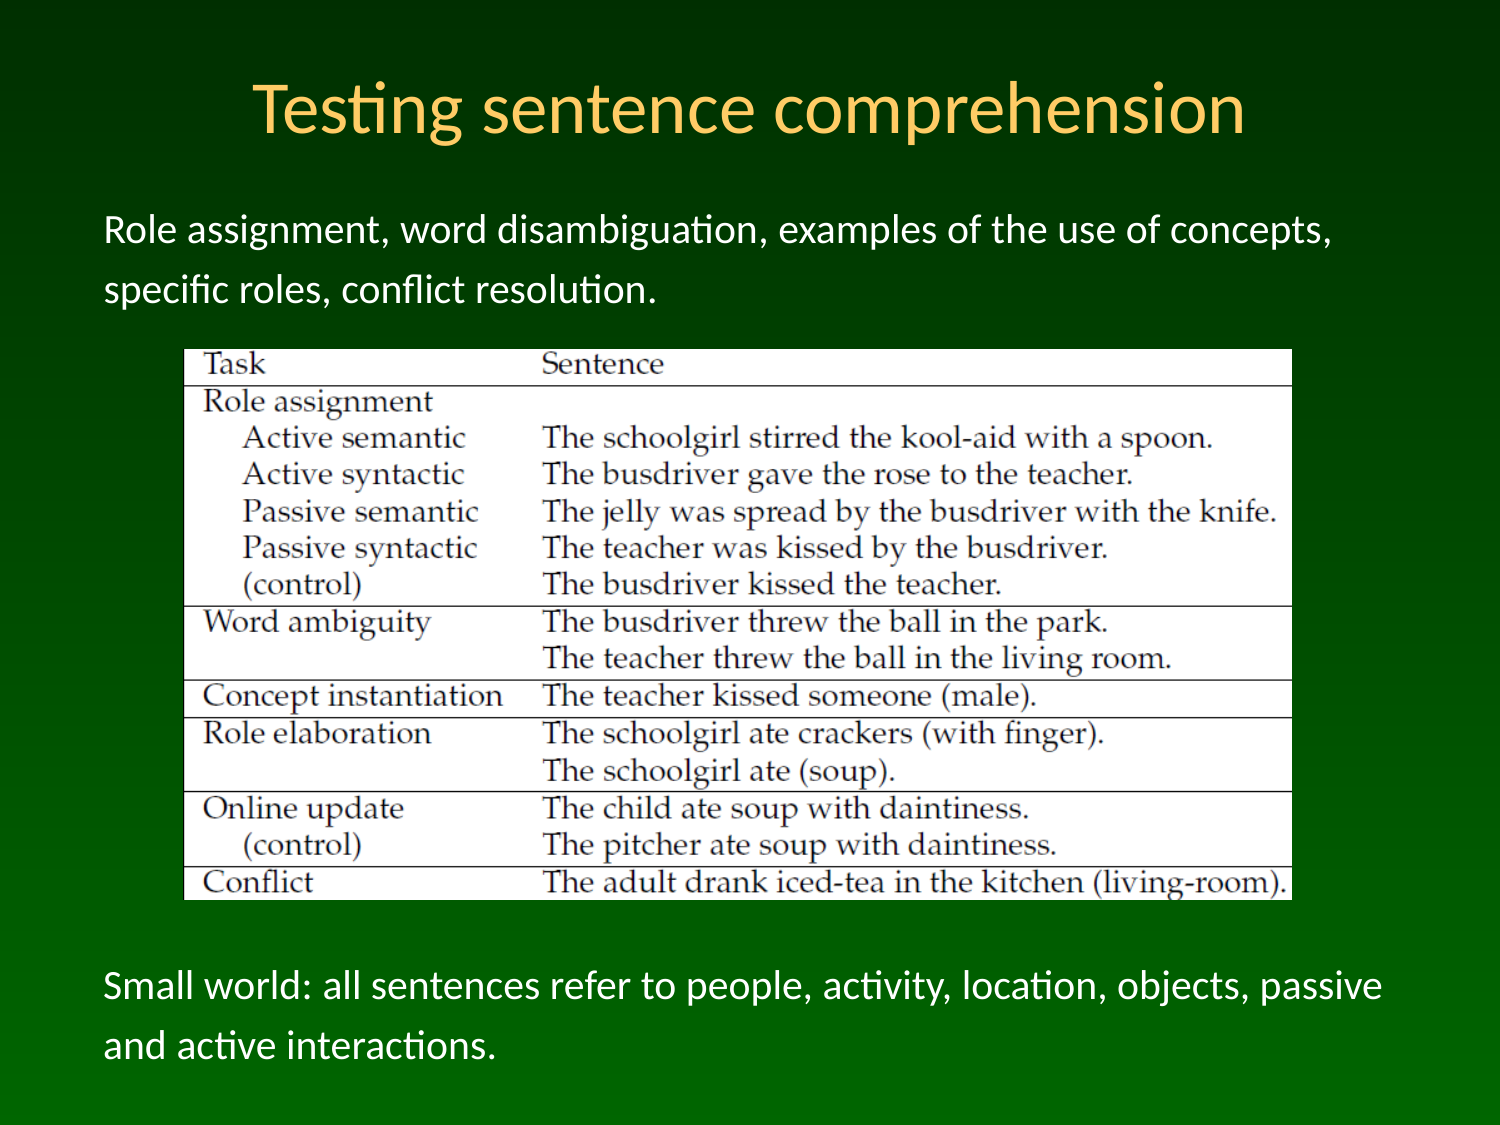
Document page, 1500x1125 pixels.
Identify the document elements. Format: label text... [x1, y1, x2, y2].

text_box Small world: all sentences refer to people, activity, location, objects, passive and active interactions. [88, 940, 1471, 1106]
title Testing sentence comprehension [112, 57, 1388, 151]
list Role assignment, word disambiguation, examples of the use of concepts, specific roles, conflict resolution. [88, 184, 1471, 338]
picture [182, 349, 1293, 901]
